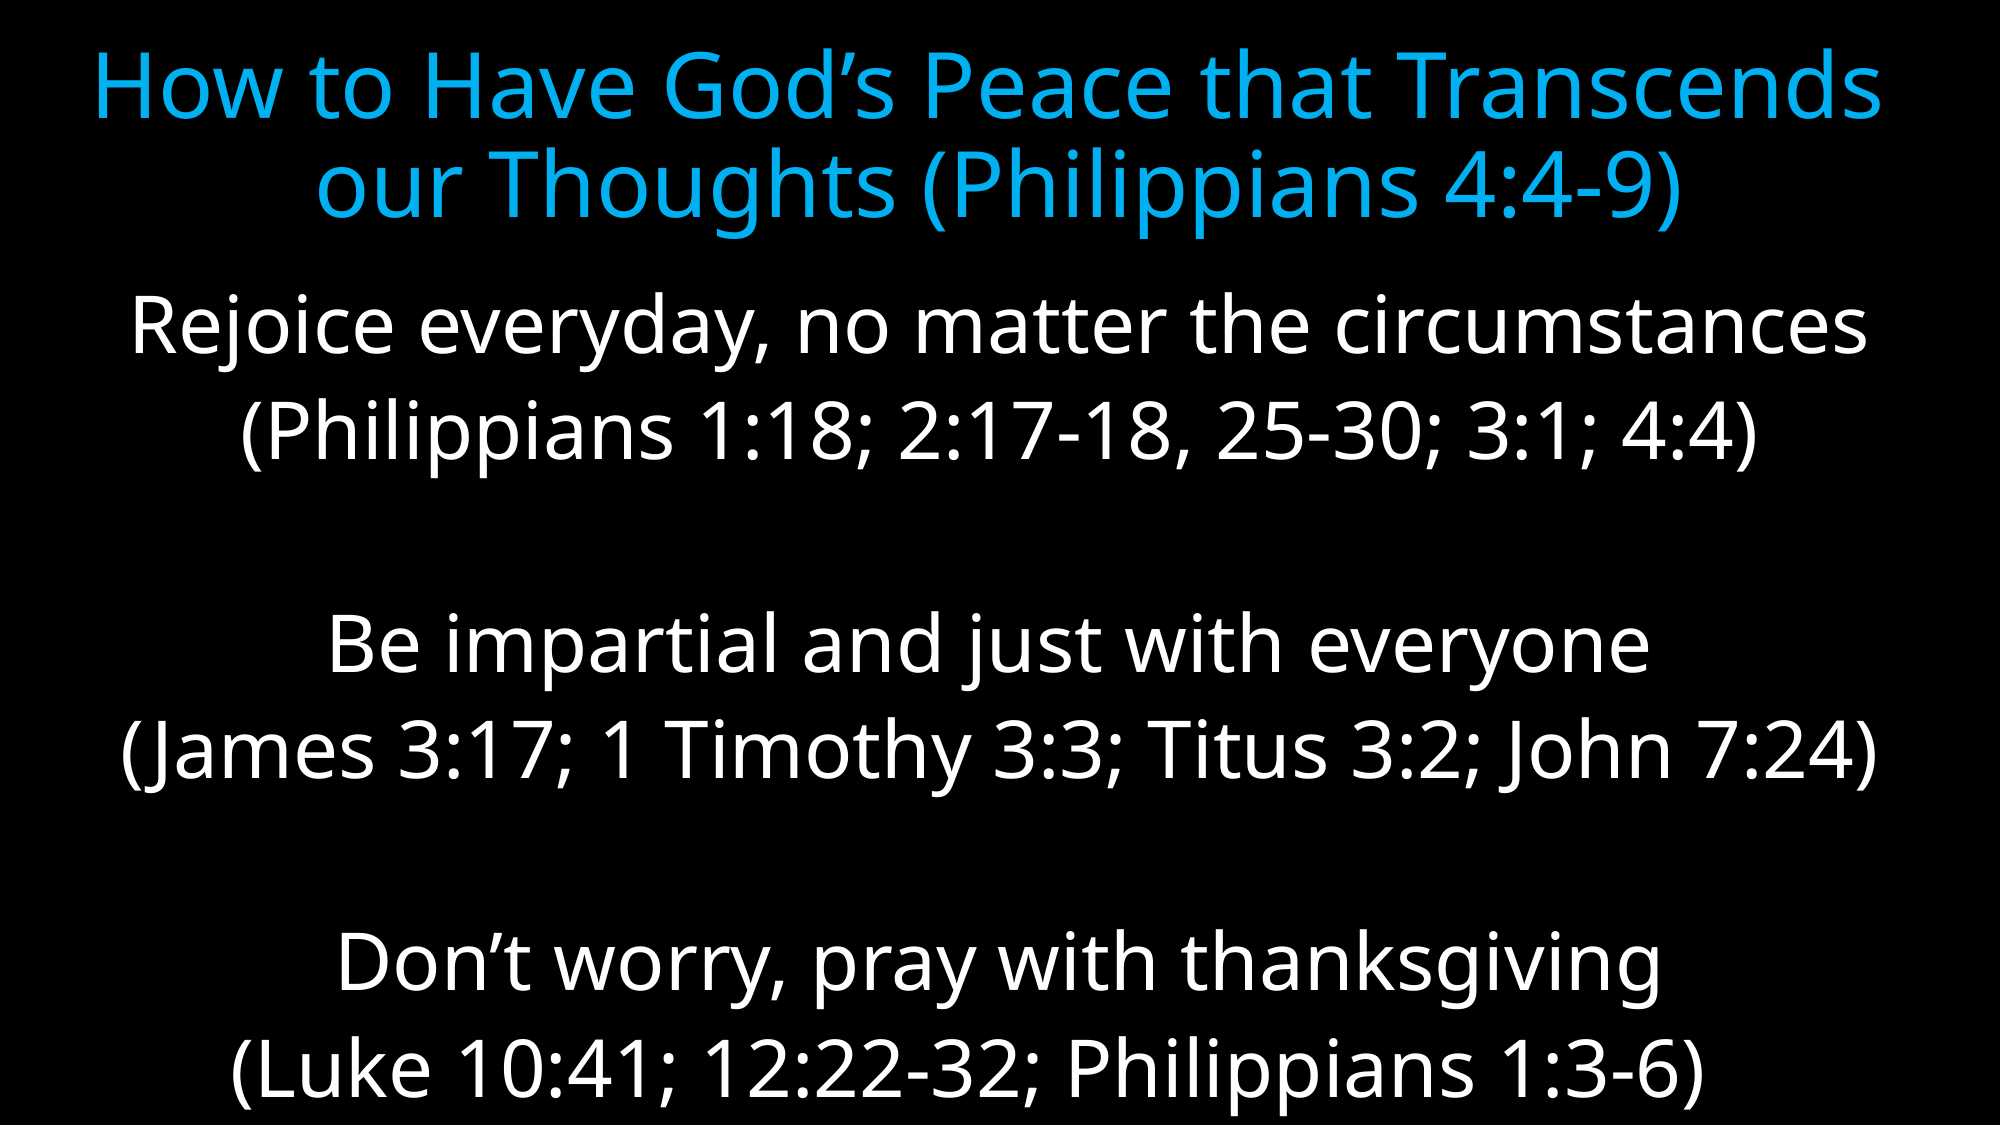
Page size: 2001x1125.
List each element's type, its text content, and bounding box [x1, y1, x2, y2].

list Rejoice everyday, no matter the circumstances (Philippians 1:18; 2:17-18, 25-30; 3:1; 4:4) Be impartial and just with everyone (James 3:17; 1 Timothy 3:3; Titus 3:2; John 7:24) Don’t worry, pray with thanksgiving (Luke 10:41; 12:22-32; Philippians 1:3-6) [0, 277, 2000, 1125]
title How to Have God’s Peace that Transcends our Thoughts (Philippians 4:4-9) [0, 0, 2000, 277]
